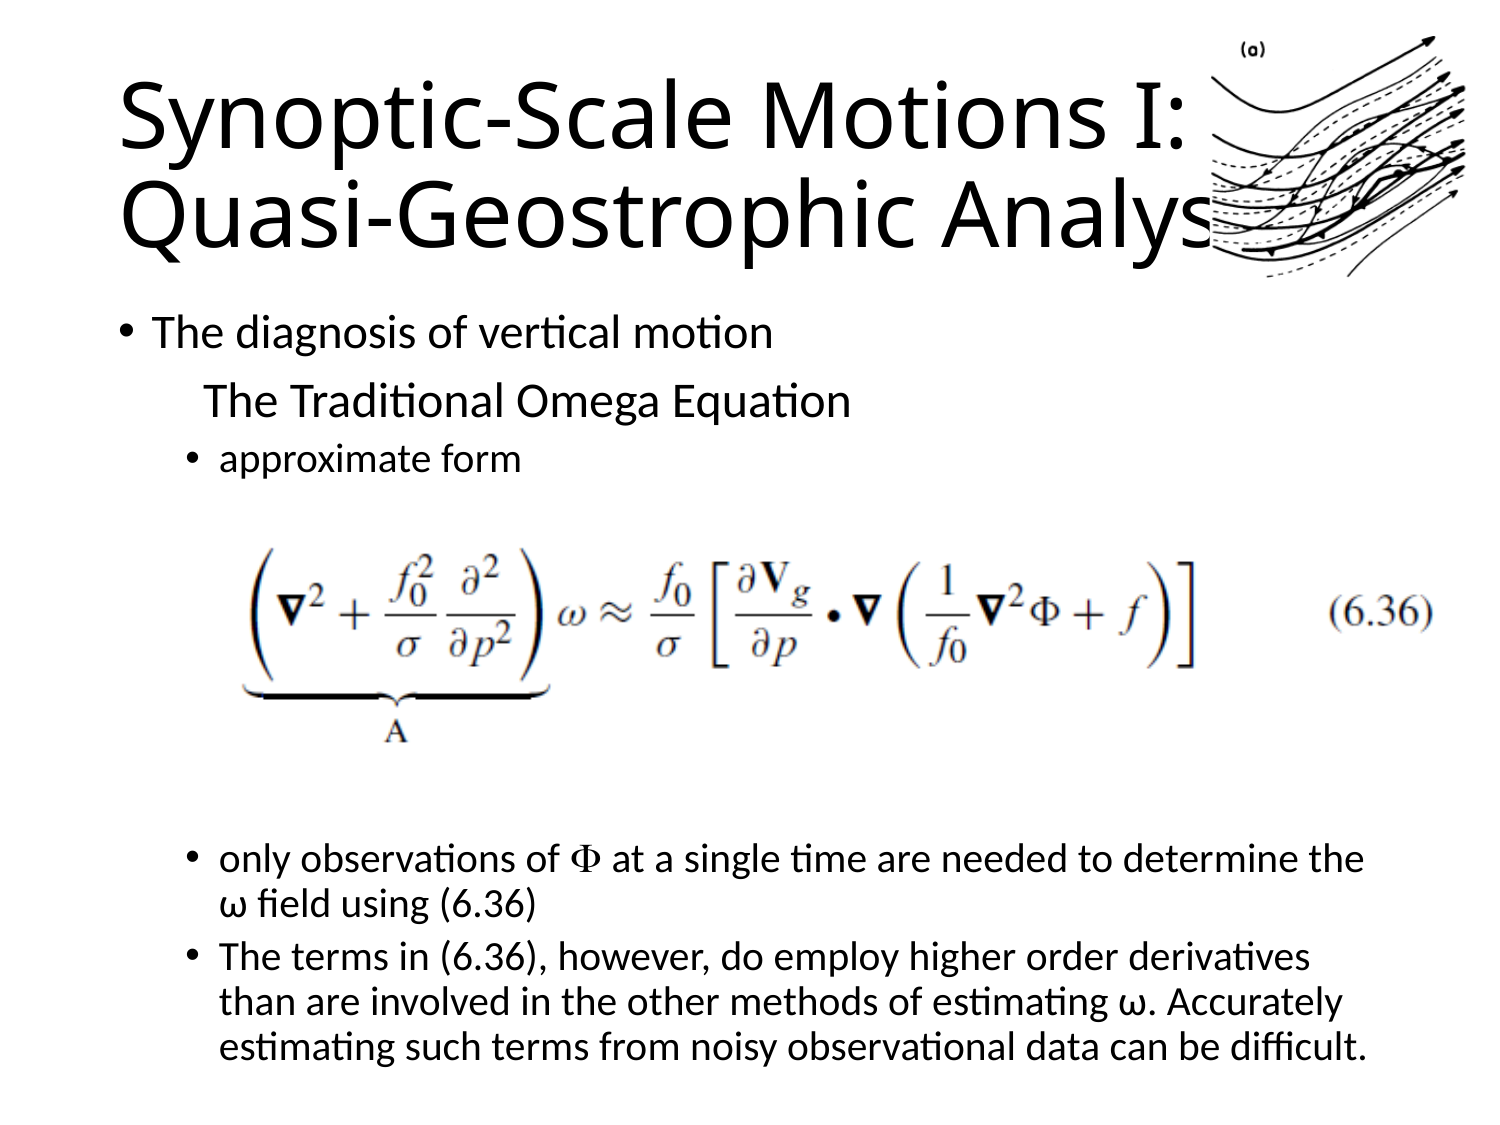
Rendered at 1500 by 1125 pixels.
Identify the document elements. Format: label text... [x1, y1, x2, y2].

picture [1209, 36, 1471, 278]
text_box The Traditional Omega Equation [188, 360, 879, 436]
list The diagnosis of vertical motion approximate form only observations of  at a single time are needed to determine the ω field using (6.36) The terms in (6.36), however, do employ higher order derivatives than are involved in the other methods of estimating ω. Accurately estimating such terms from noisy observational data can be difficult. [103, 760, 1397, 1094]
title Synoptic-Scale Motions I: Quasi-Geostrophic Analysis [103, 59, 1209, 278]
picture [0, 504, 1446, 760]
list The diagnosis of vertical motion approximate form only observations of  at a single time are needed to determine the ω field using (6.36) The terms in (6.36), however, do employ higher order derivatives than are involved in the other methods of estimating ω. Accurately estimating such terms from noisy observational data can be difficult. [103, 299, 1397, 504]
